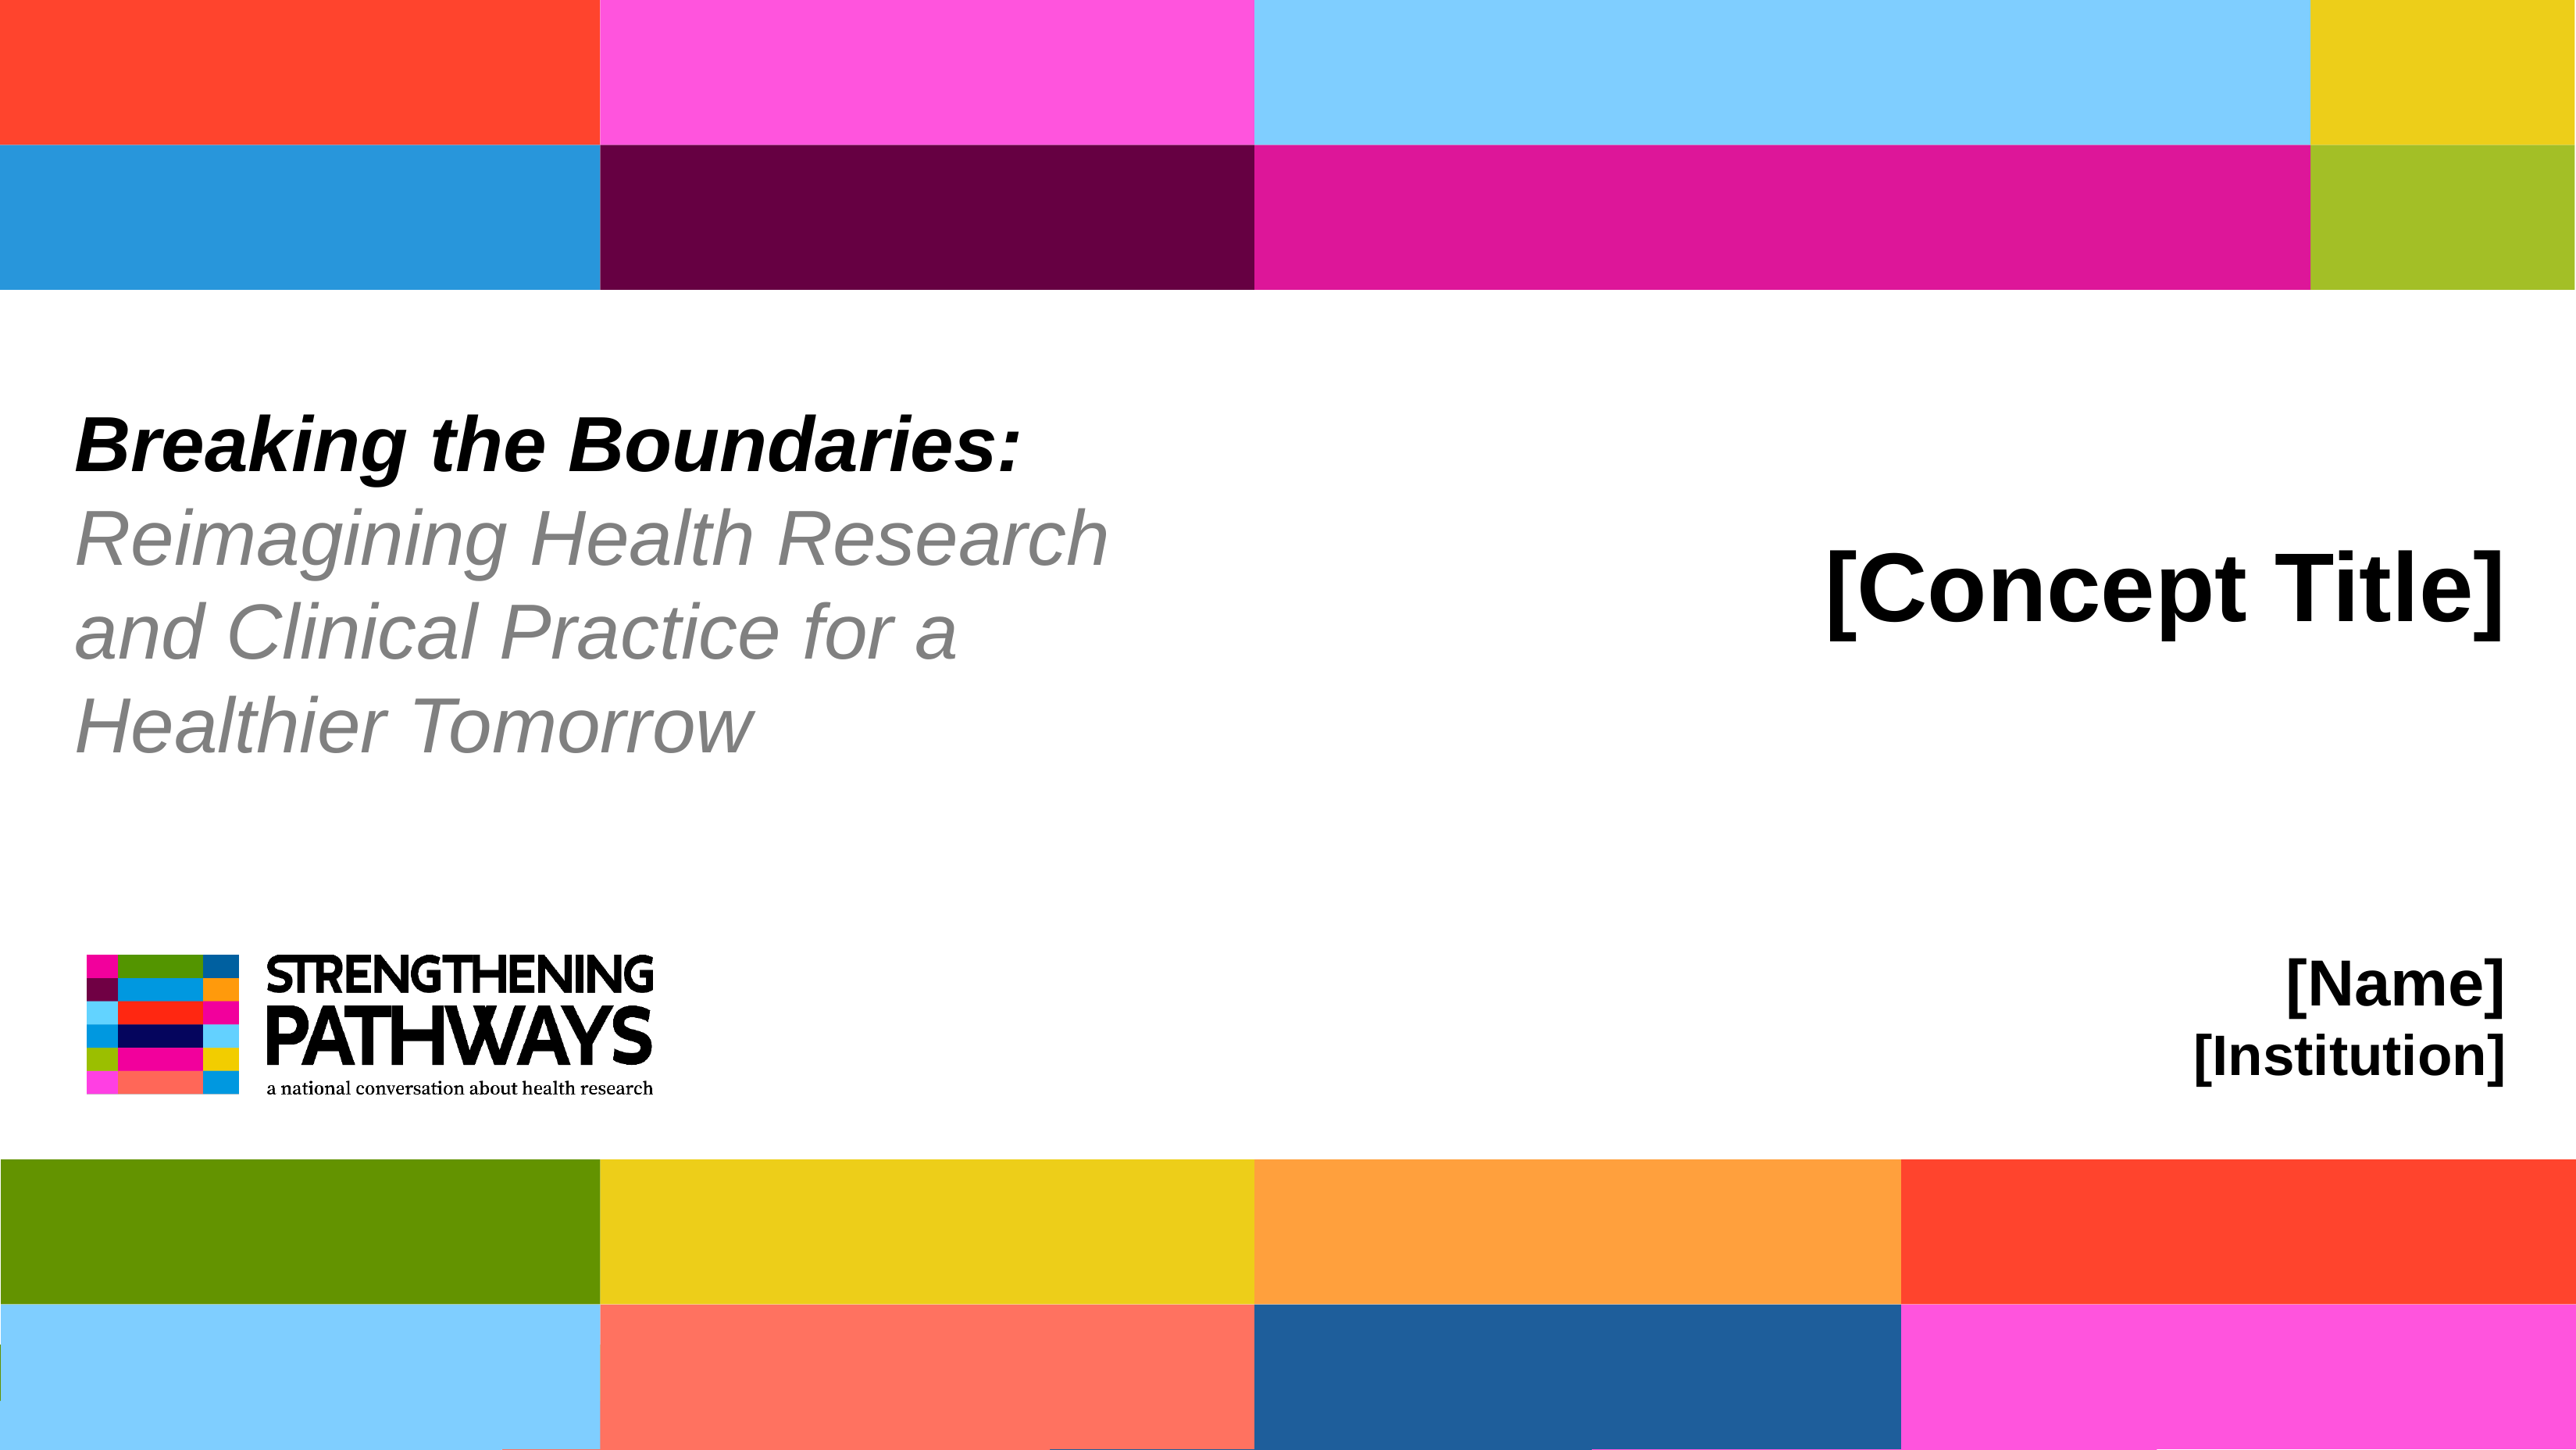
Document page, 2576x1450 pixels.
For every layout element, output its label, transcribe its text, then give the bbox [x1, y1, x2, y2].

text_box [0, 0, 2575, 291]
picture [87, 955, 653, 1095]
text_box [Concept Title] [1336, 518, 2518, 647]
text_box [Name] [Institution] [1473, 934, 2518, 1093]
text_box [0, 1159, 2576, 1450]
text_box Breaking the Boundaries: Reimagining Health Research and Clinical Practice for a Healthier Tomorrow [62, 388, 1137, 774]
